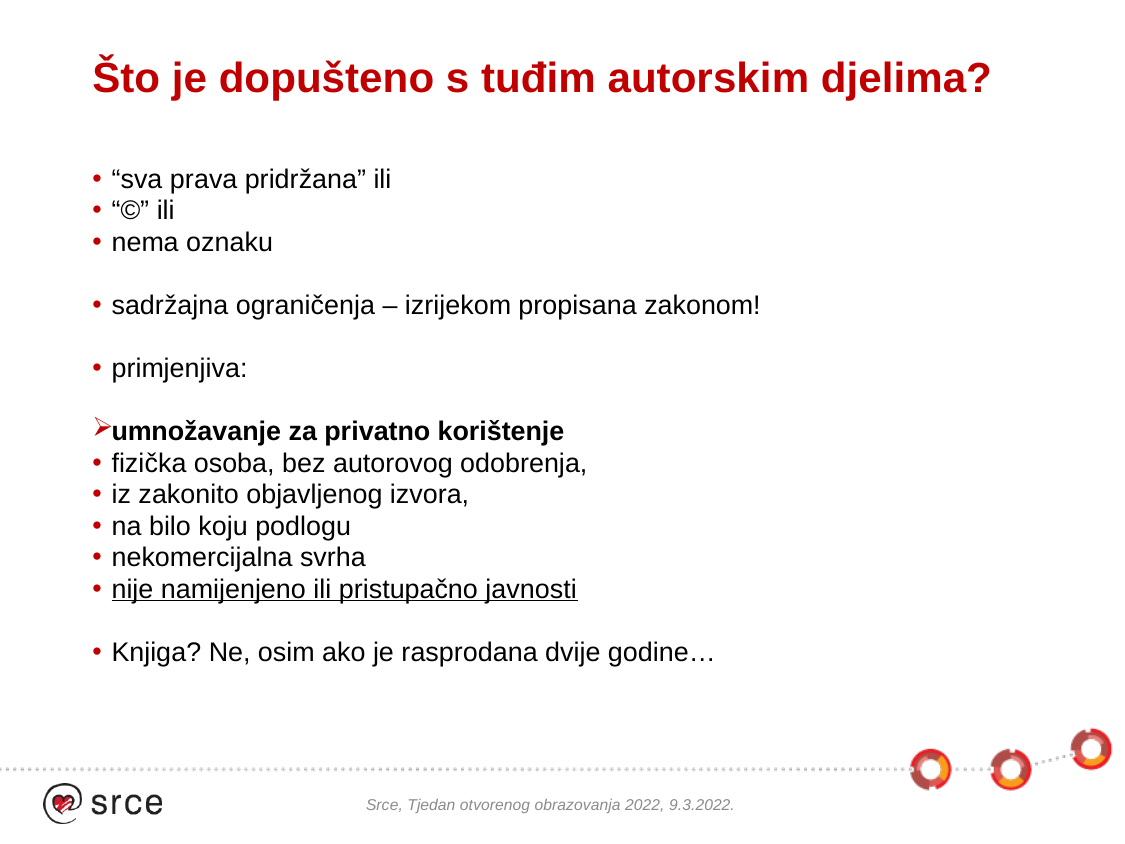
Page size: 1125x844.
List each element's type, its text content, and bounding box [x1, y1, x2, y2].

picture [0, 719, 1125, 824]
footer Srce, Tjedan otvorenog obrazovanja 2022, 9.3.2022. [195, 781, 907, 826]
title Što je dopušteno s tuđim autorskim djelima? [77, 44, 1048, 114]
list “sva prava pridržana” ili “©” ili nema oznaku sadržajna ograničenja – izrijekom propisana zakonom! primjenjiva: umnožavanje za privatno korištenje fizička osoba, bez autorovog odobrenja, iz zakonito objavljenog izvora, na bilo koju podlogu nekomercijalna svrha nije namijenjeno ili pristupačno javnosti Knjiga? Ne, osim ako je rasprodana dvije godine… [77, 157, 1048, 760]
